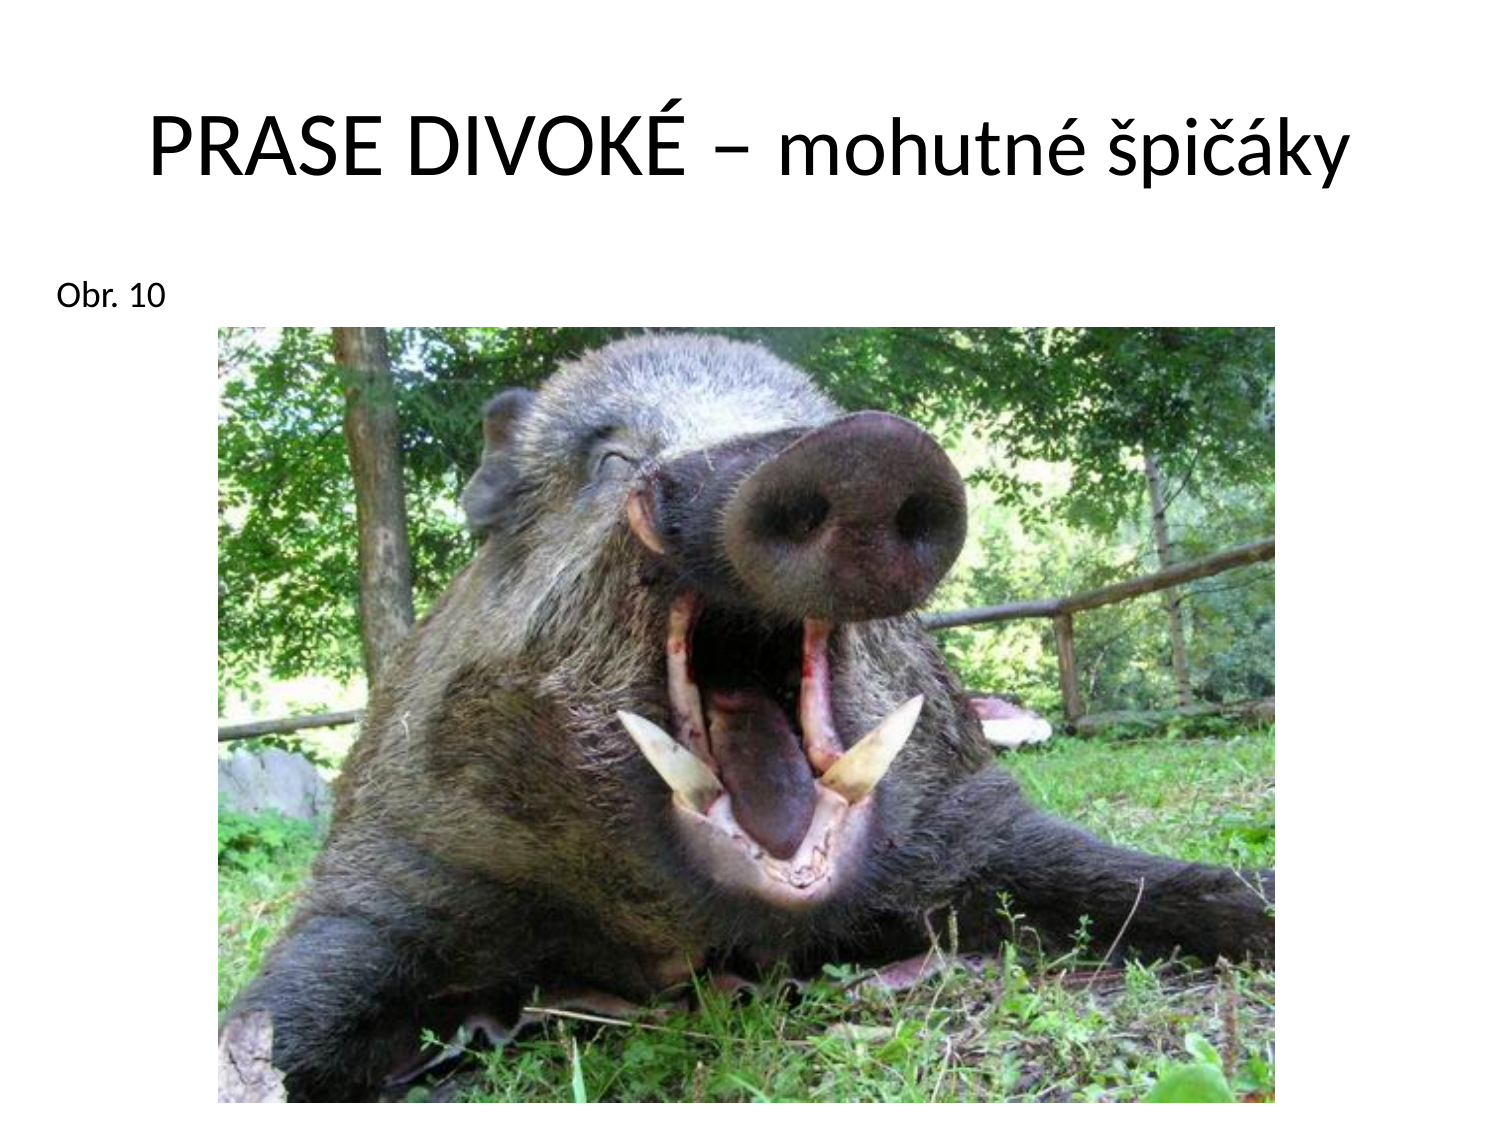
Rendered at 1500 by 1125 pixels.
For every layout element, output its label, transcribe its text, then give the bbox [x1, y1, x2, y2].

title PRASE DIVOKÉ – mohutné špičáky [75, 45, 1425, 233]
picture [218, 327, 1276, 1104]
list Obr. 10 [41, 262, 1425, 1104]
